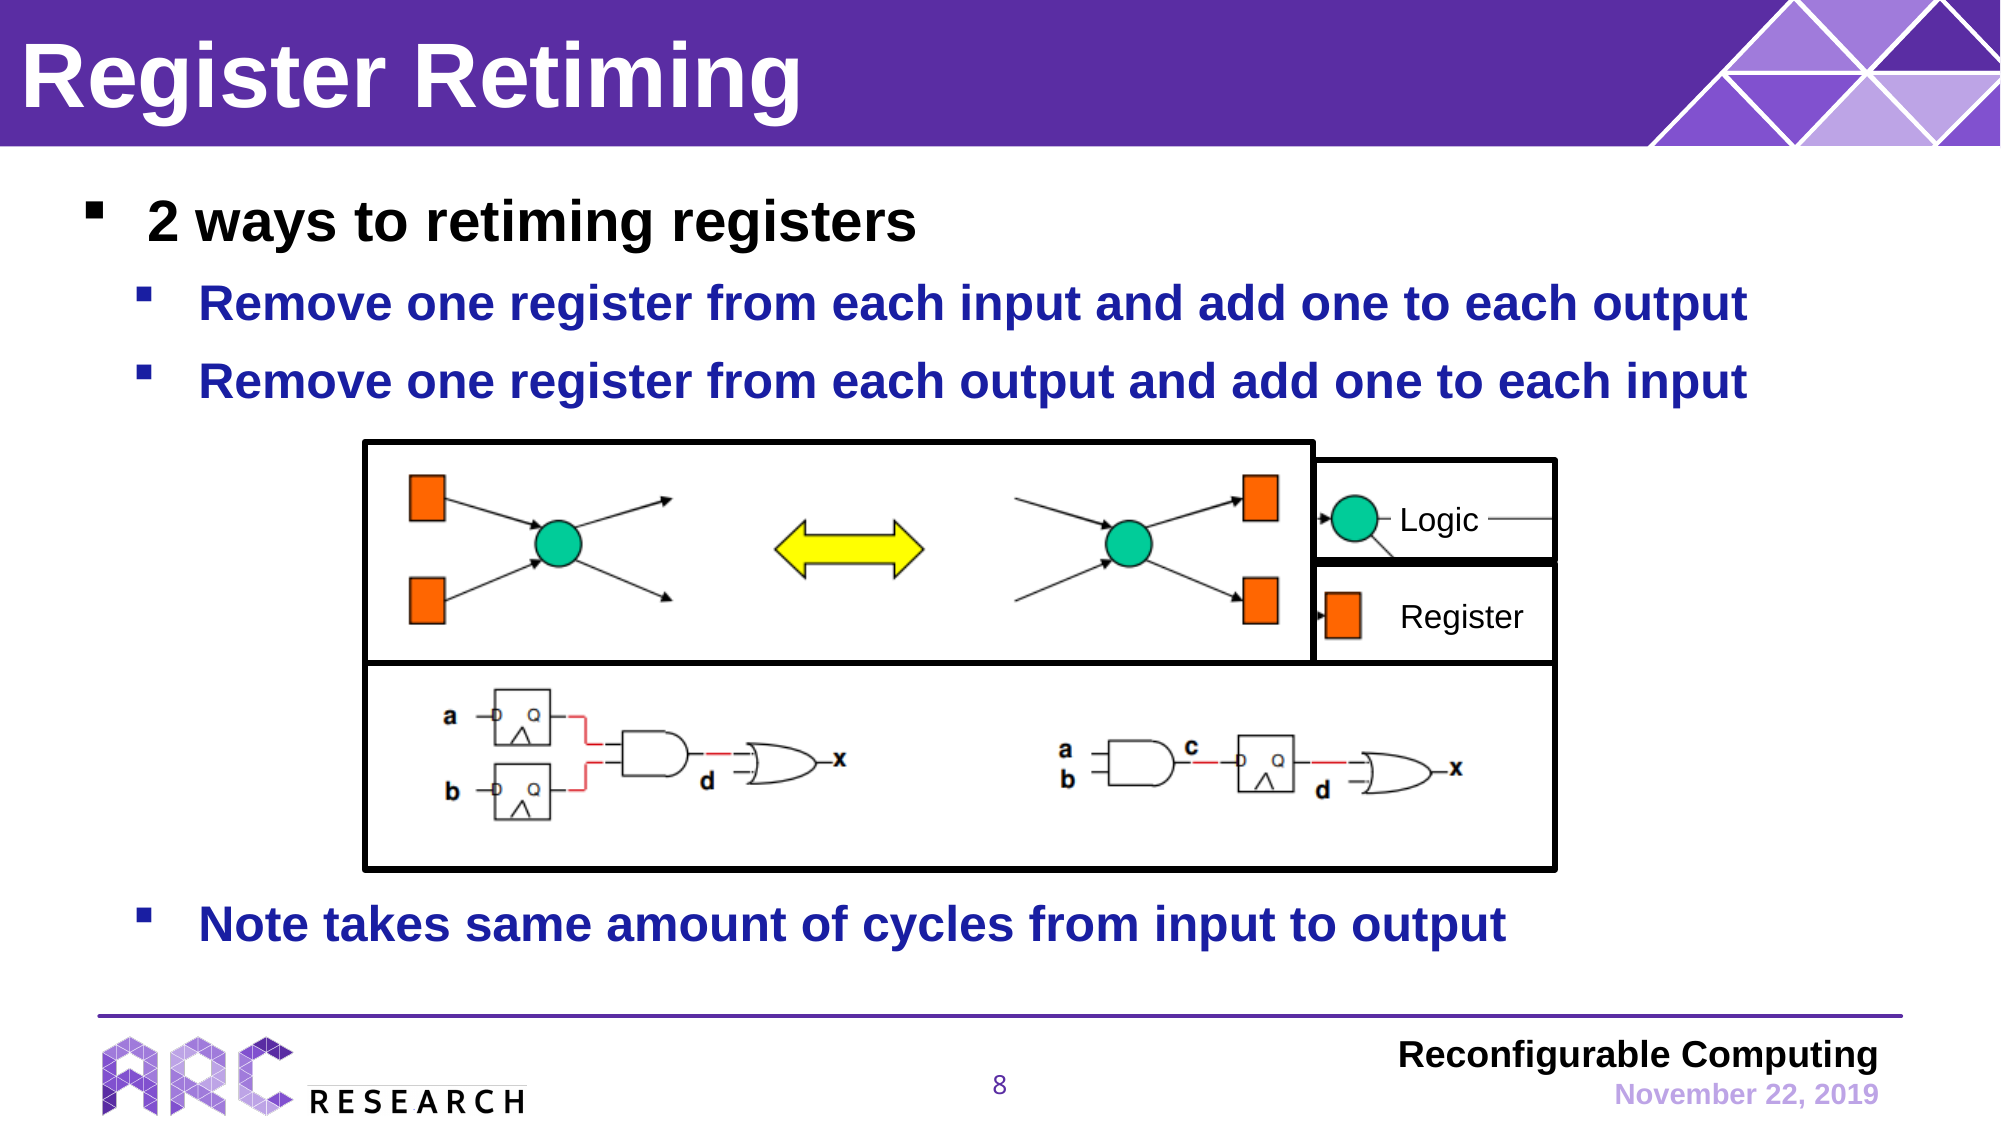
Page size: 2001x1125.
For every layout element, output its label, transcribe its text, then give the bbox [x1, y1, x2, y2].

picture [1317, 463, 1553, 558]
picture [367, 444, 1553, 867]
list 2 ways to retiming registers Remove one register from each input and add one to each output Remove one register from each output and add one to each input Note takes same amount of cycles from input to output [43, 182, 1958, 1017]
title Register Retiming [0, 0, 1796, 143]
slide_number 8 [983, 1067, 1016, 1101]
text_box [1320, 566, 1553, 659]
picture [307, 1083, 527, 1116]
picture [99, 1036, 296, 1119]
